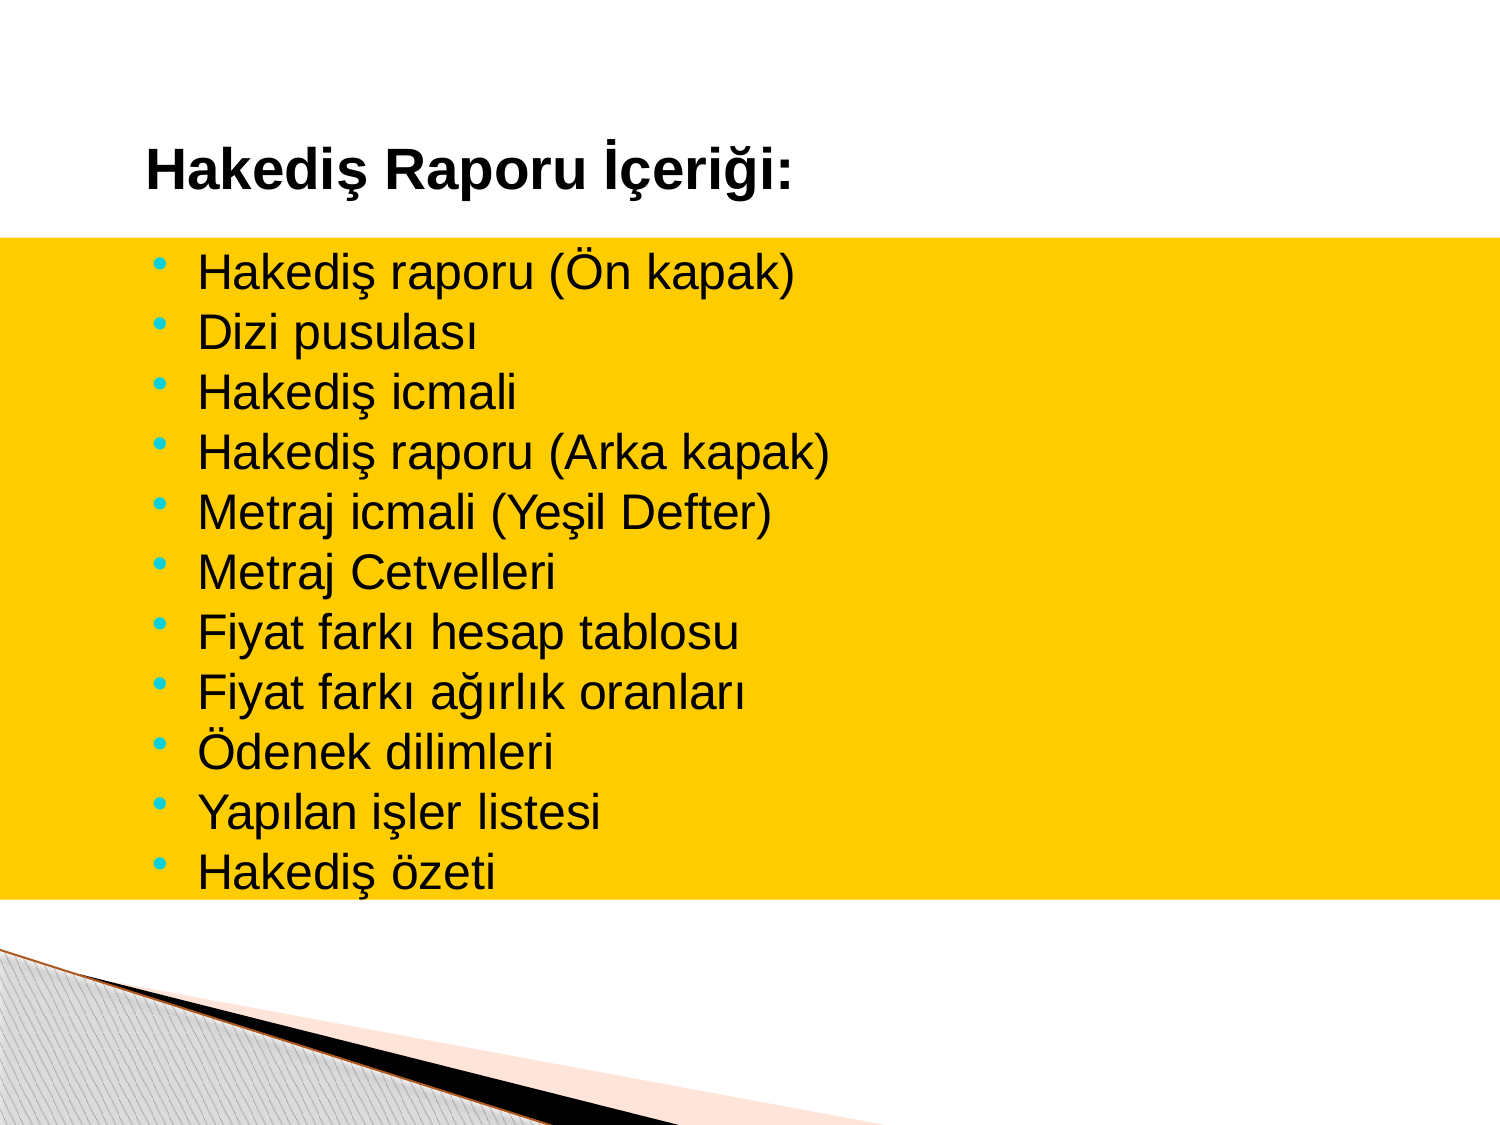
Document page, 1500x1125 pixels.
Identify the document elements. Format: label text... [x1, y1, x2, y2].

title Hakediş Raporu İçeriği: [143, 69, 1310, 237]
text_box Hakediş raporu (Ön kapak) Dizi pusulası Hakediş icmali Hakediş raporu (Arka kapak) Metraj icmali (Yeşil Defter) Metraj Cetvelleri Fiyat farkı hesap tablosu Fiyat farkı ağırlık oranları Ödenek dilimleri Yapılan işler listesi Hakediş özeti [0, 237, 1500, 900]
